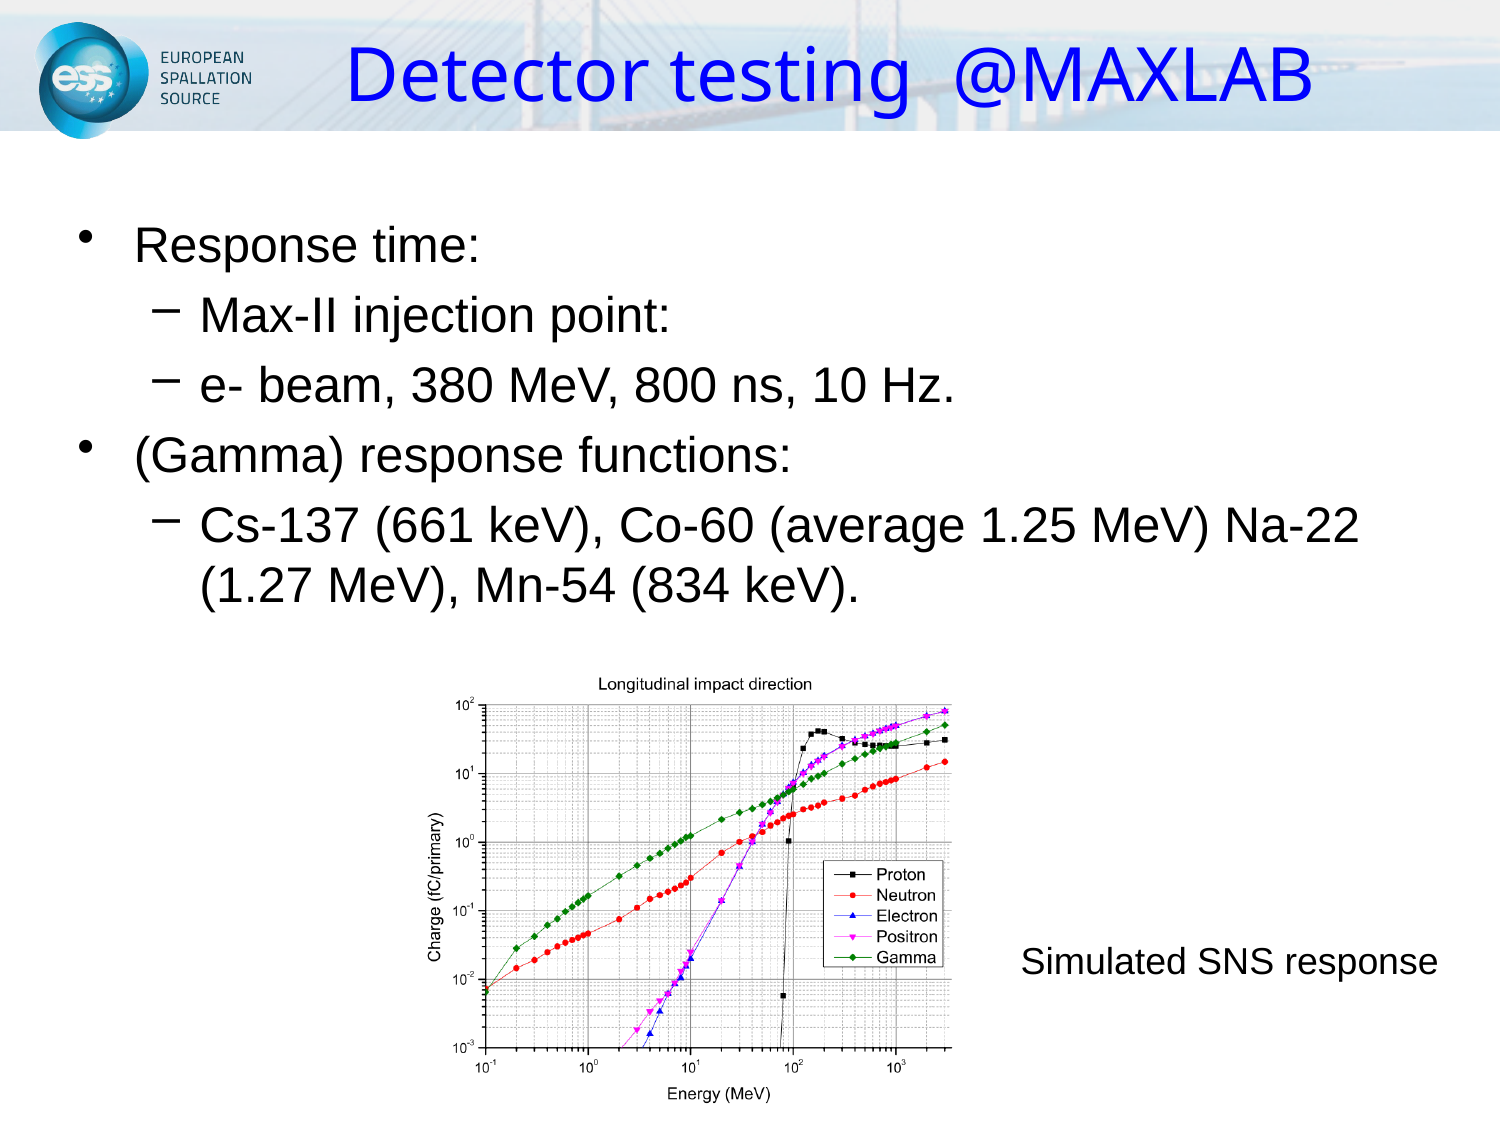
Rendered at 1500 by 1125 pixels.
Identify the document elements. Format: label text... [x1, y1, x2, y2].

list Response time: Max-II injection point: e- beam, 380 MeV, 800 ns, 10 Hz. (Gamma) response functions: Cs-137 (661 keV), Co-60 (average 1.25 MeV) Na-22 (1.27 MeV), Mn-54 (834 keV). [62, 145, 1388, 1098]
title Detector testing @MAXLAB [261, 21, 1399, 122]
picture [0, 0, 1500, 139]
picture [362, 649, 1046, 1125]
text_box Simulated SNS response [1050, 929, 1454, 989]
